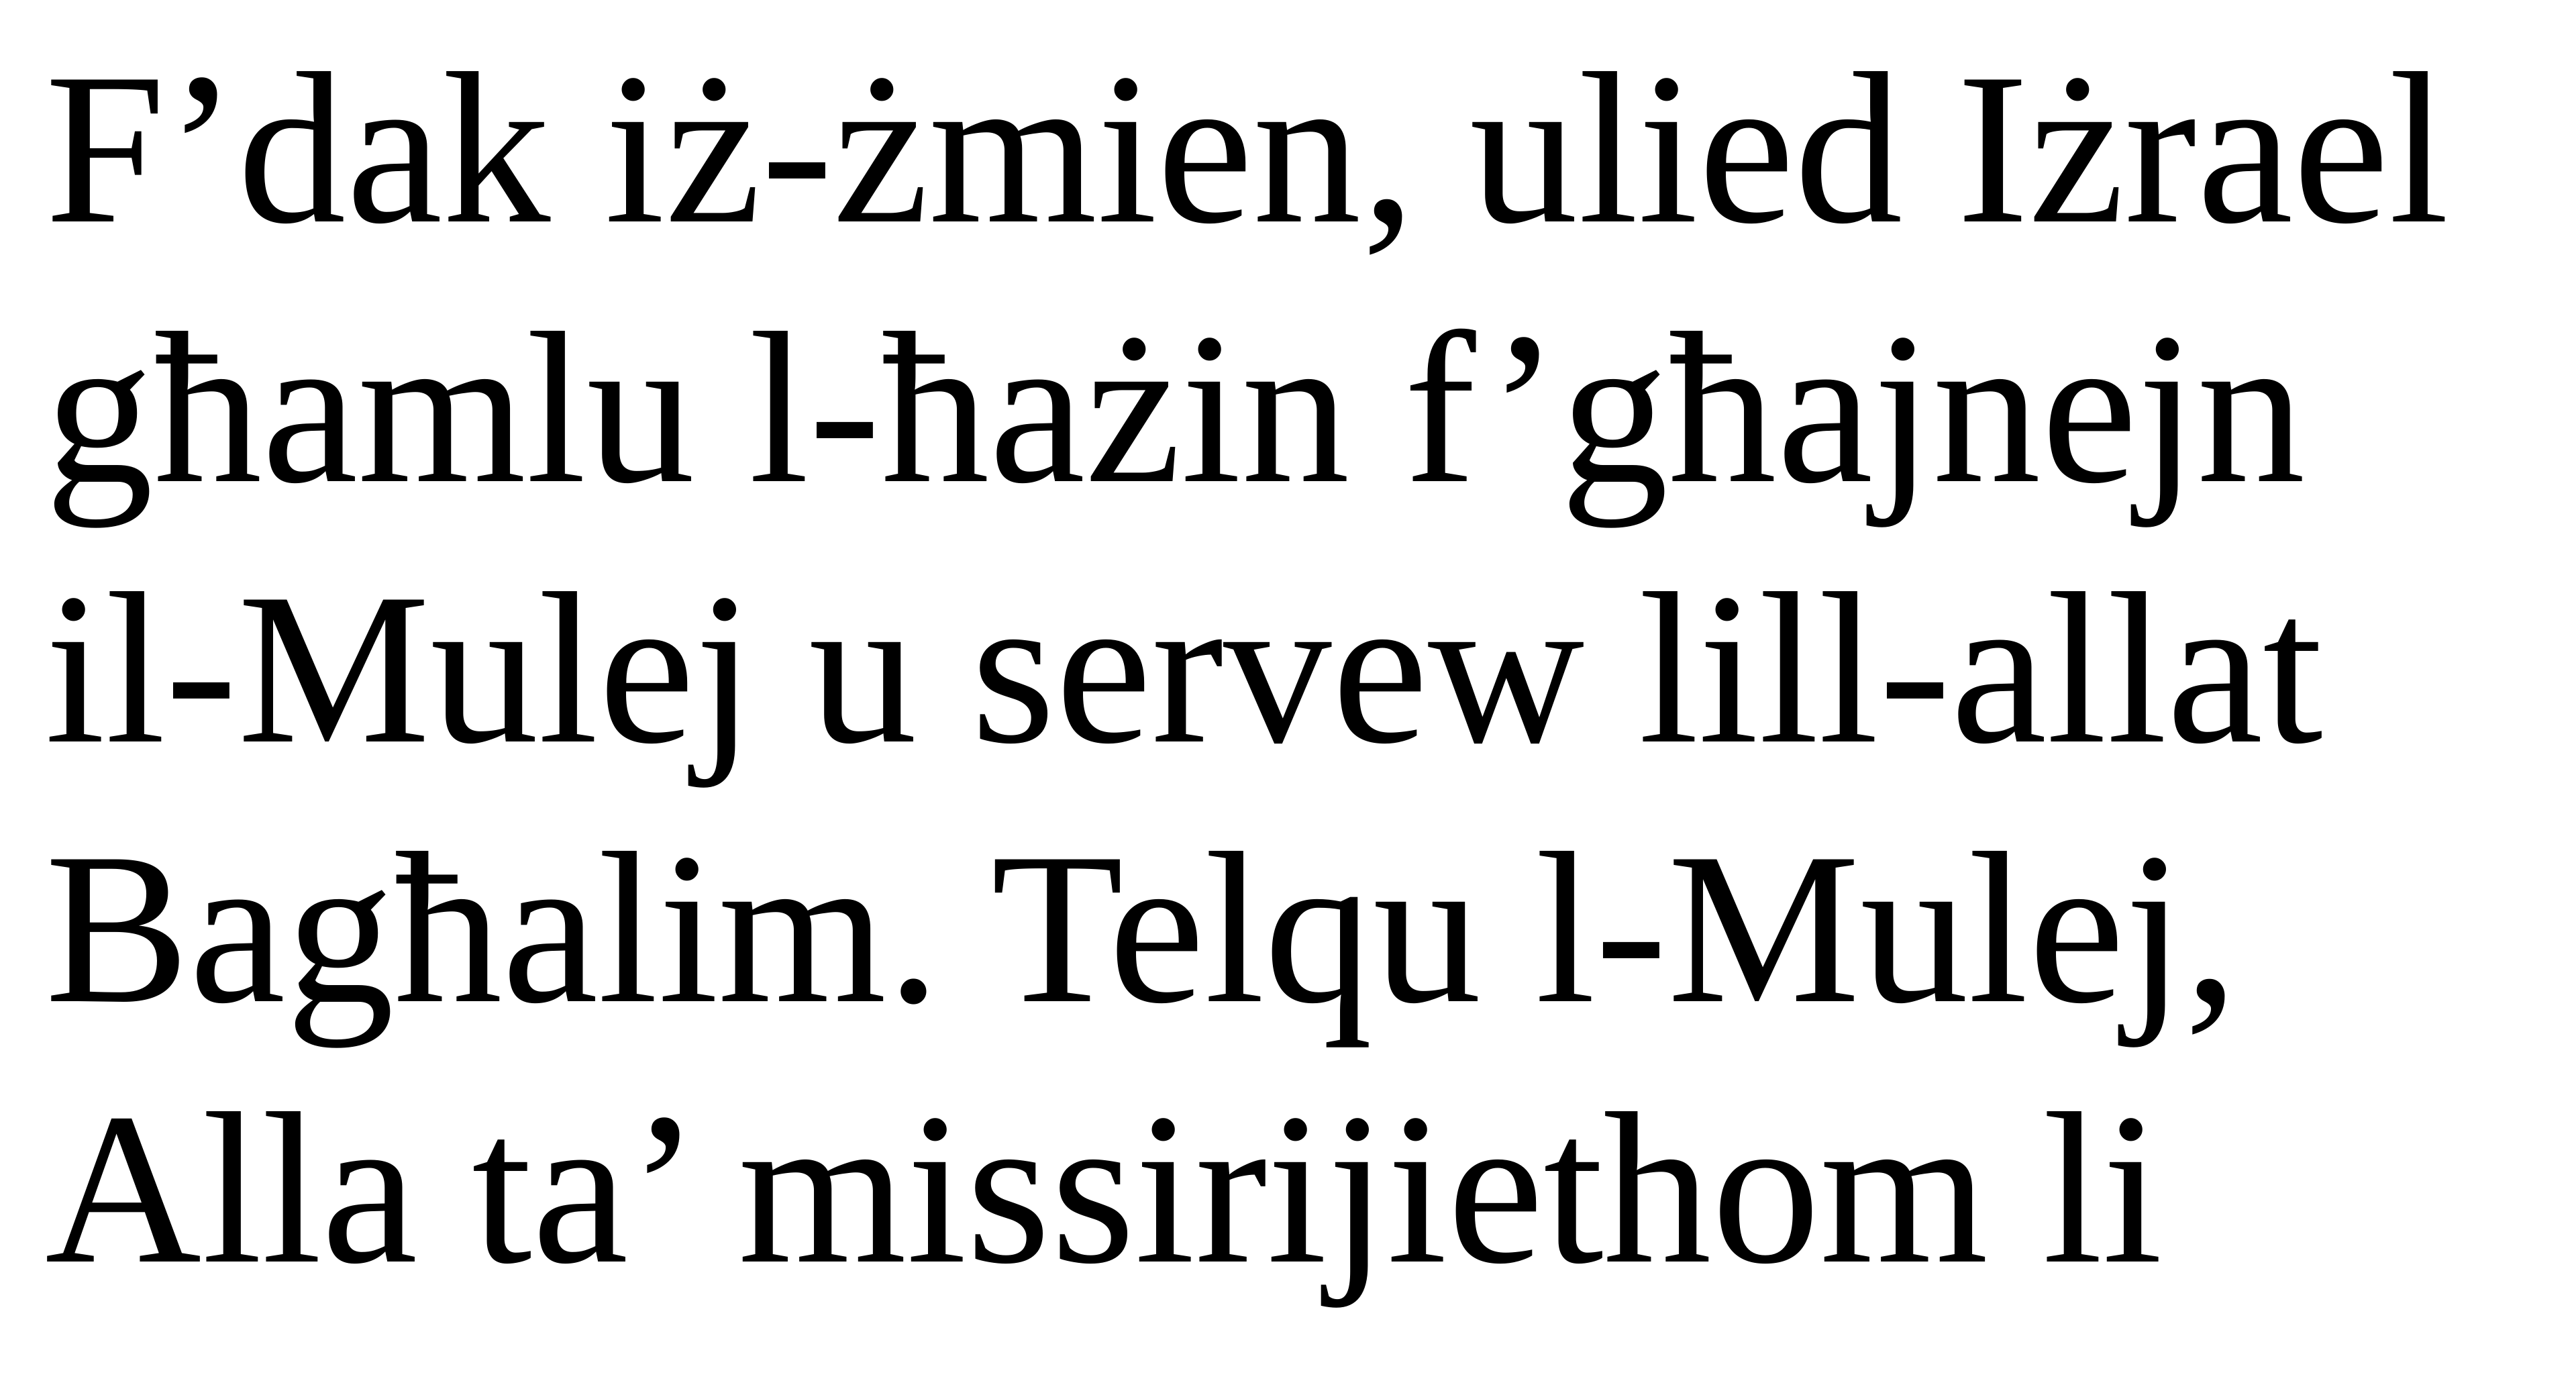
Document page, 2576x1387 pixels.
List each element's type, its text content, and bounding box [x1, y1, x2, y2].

list F’dak iż-żmien, ulied Iżrael għamlu l-ħażin f’għajnejn il-Mulej u servew lill-allat Bagħalim. Telqu l-Mulej, Alla ta’ missirijiethom li [35, 0, 2540, 1387]
